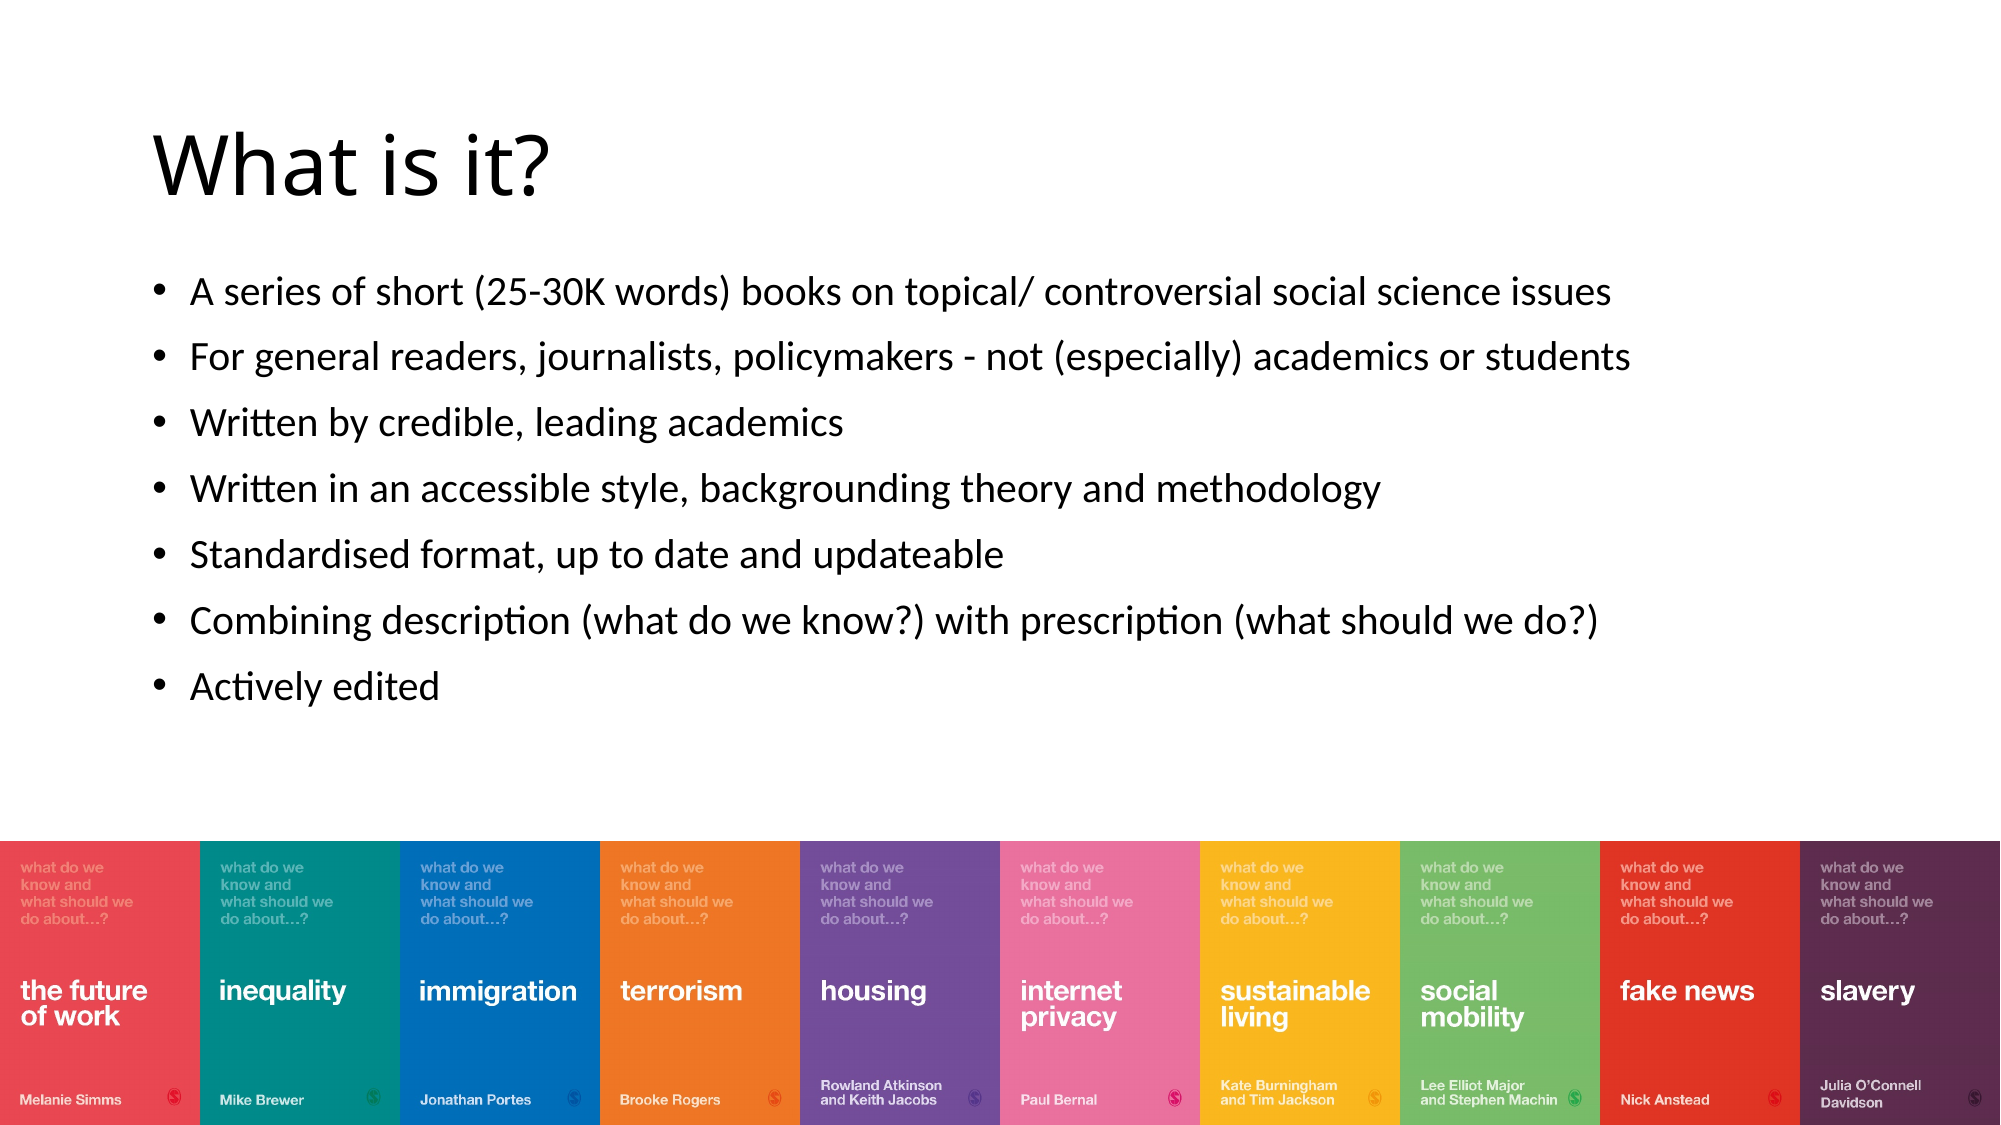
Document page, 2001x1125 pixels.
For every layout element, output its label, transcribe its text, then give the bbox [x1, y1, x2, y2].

picture [0, 841, 2000, 1125]
list A series of short (25-30K words) books on topical/ controversial social science issues For general readers, journalists, policymakers - not (especially) academics or students Written by credible, leading academics Written in an accessible style, backgrounding theory and methodology Standardised format, up to date and updateable Combining description (what do we know?) with prescription (what should we do?) Actively edited [137, 261, 1863, 841]
title What is it? [137, 59, 1863, 261]
